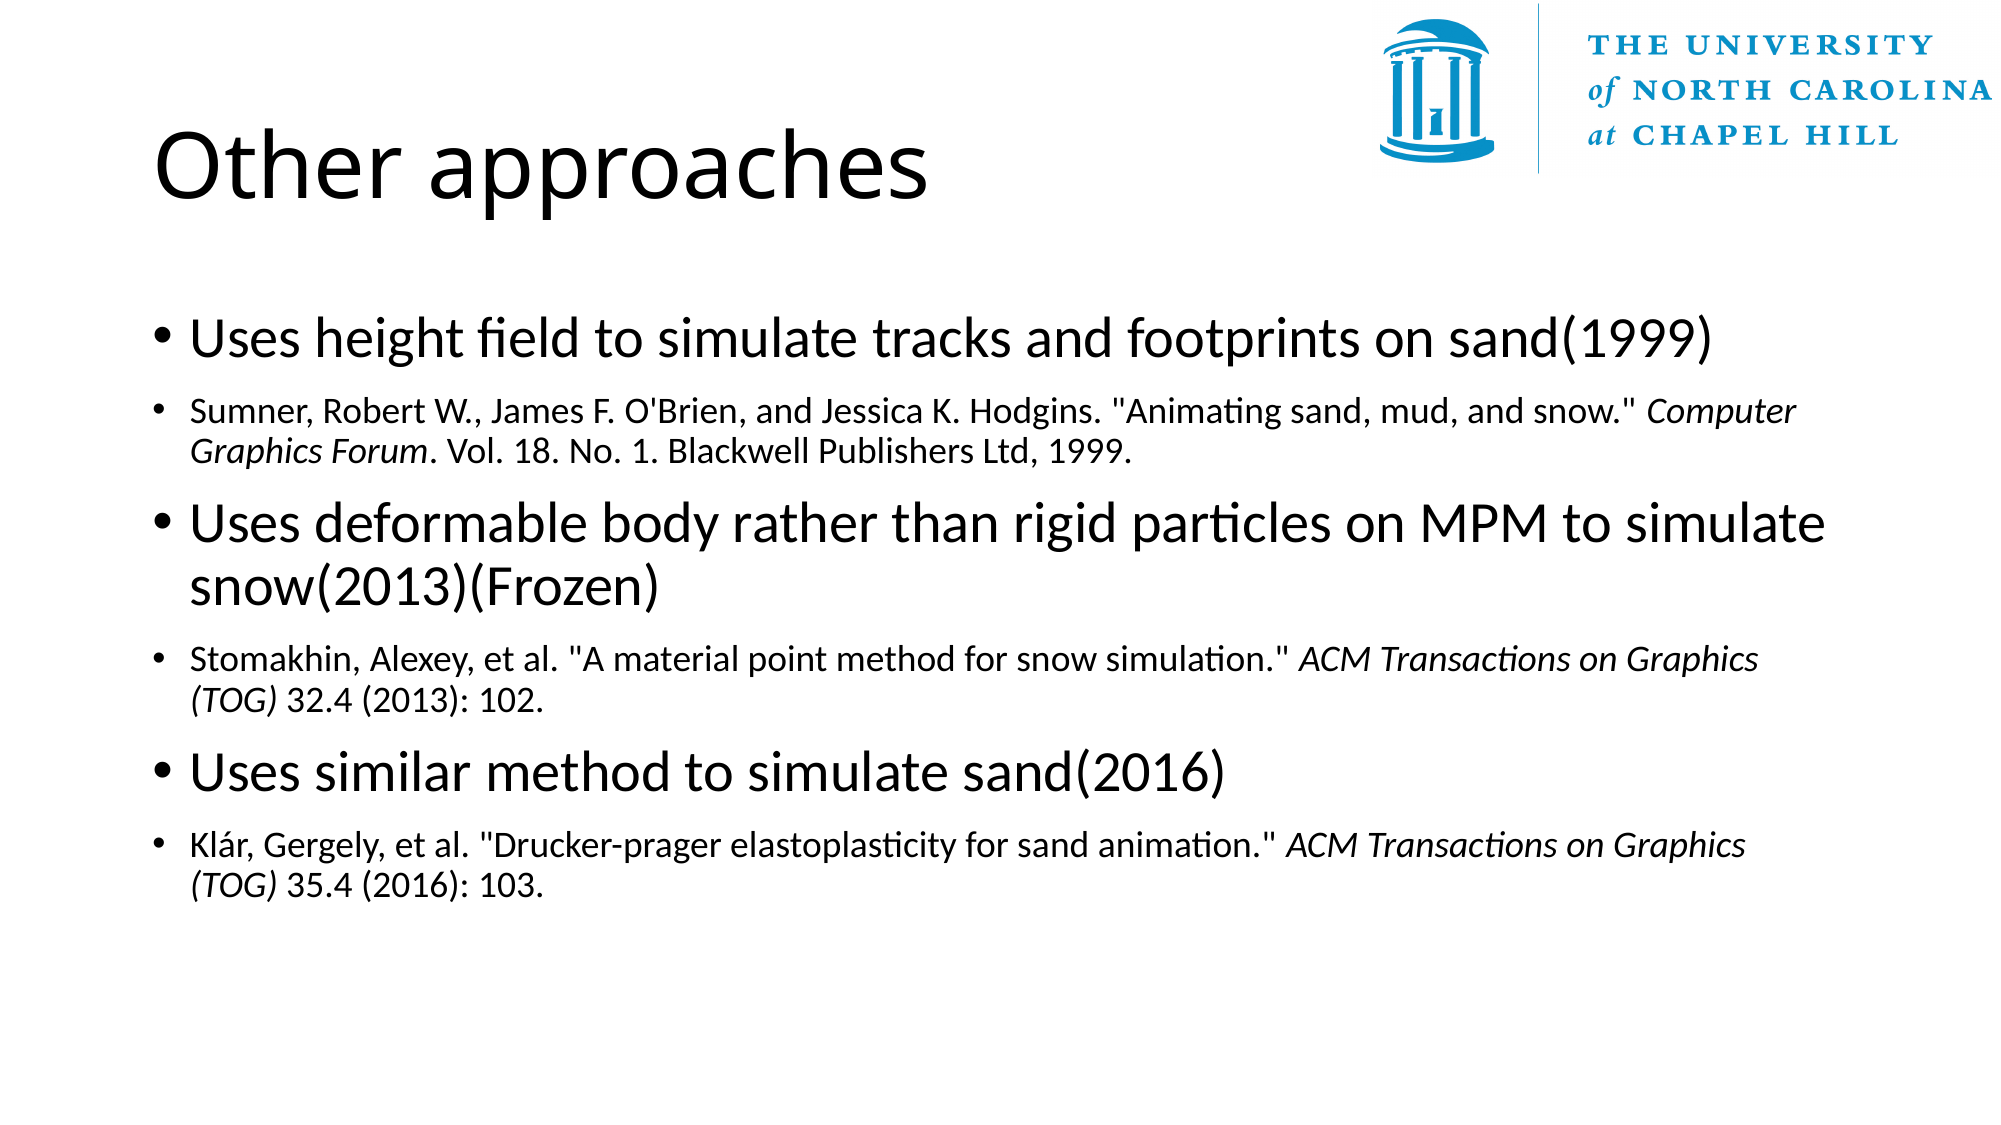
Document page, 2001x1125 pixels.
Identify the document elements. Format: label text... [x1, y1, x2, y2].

list Uses height field to simulate tracks and footprints on sand(1999) Sumner, Robert W., James F. O'Brien, and Jessica K. Hodgins. "Animating sand, mud, and snow." Computer Graphics Forum. Vol. 18. No. 1. Blackwell Publishers Ltd, 1999. Uses deformable body rather than rigid particles on MPM to simulate snow(2013)(Frozen) Stomakhin, Alexey, et al. "A material point method for snow simulation." ACM Transactions on Graphics (TOG) 32.4 (2013): 102. Uses similar method to simulate sand(2016) Klár, Gergely, et al. "Drucker-prager elastoplasticity for sand animation." ACM Transactions on Graphics (TOG) 35.4 (2016): 103. [137, 299, 1863, 1014]
picture [1372, 0, 2000, 178]
title Other approaches [137, 59, 1863, 278]
